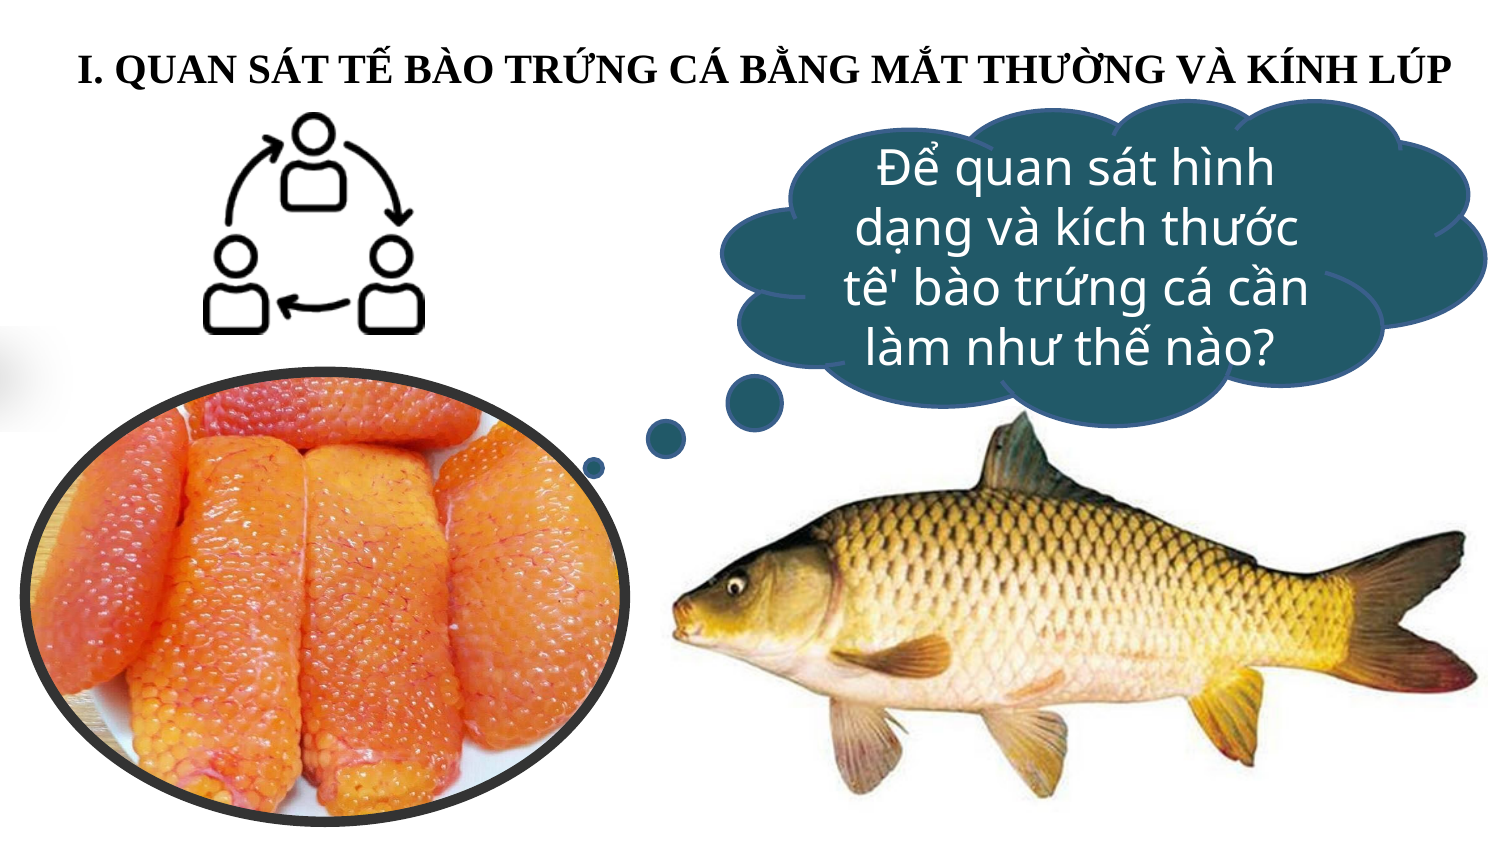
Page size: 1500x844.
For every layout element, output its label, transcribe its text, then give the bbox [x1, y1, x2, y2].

text_box I. QUAN SÁT TẾ BÀO TRỨNG CÁ BẰNG MẮT THƯỜNG VÀ KÍNH LÚP [62, 34, 1500, 100]
picture [649, 405, 1488, 816]
text_box Để quan sát hình dạng và kích thước tê' bào trứng cá cần làm như thế nào? [719, 98, 1488, 404]
picture [203, 112, 426, 335]
picture [24, 371, 626, 823]
